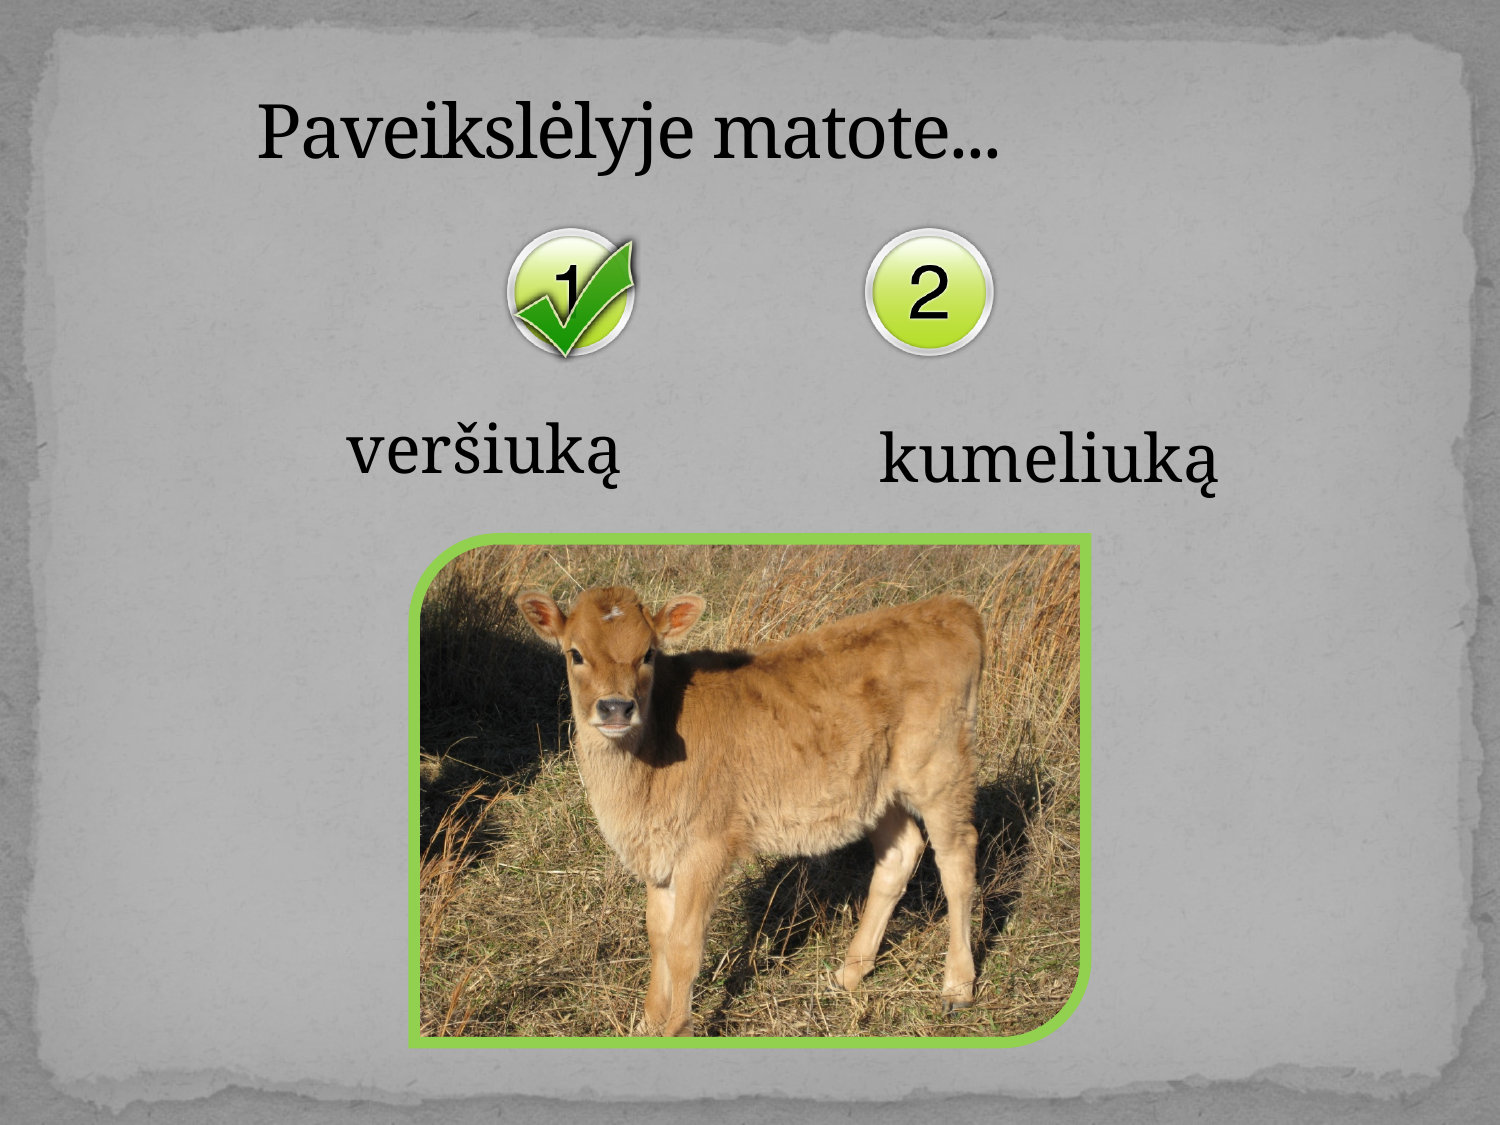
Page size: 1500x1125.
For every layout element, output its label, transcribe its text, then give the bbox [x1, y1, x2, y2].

text_box kumeliuką [864, 408, 1236, 504]
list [417, 541, 1085, 1042]
picture [500, 222, 641, 363]
title Paveikslėlyje matote... [242, 54, 1306, 181]
text_box veršiuką [331, 399, 638, 495]
picture [858, 222, 1000, 363]
